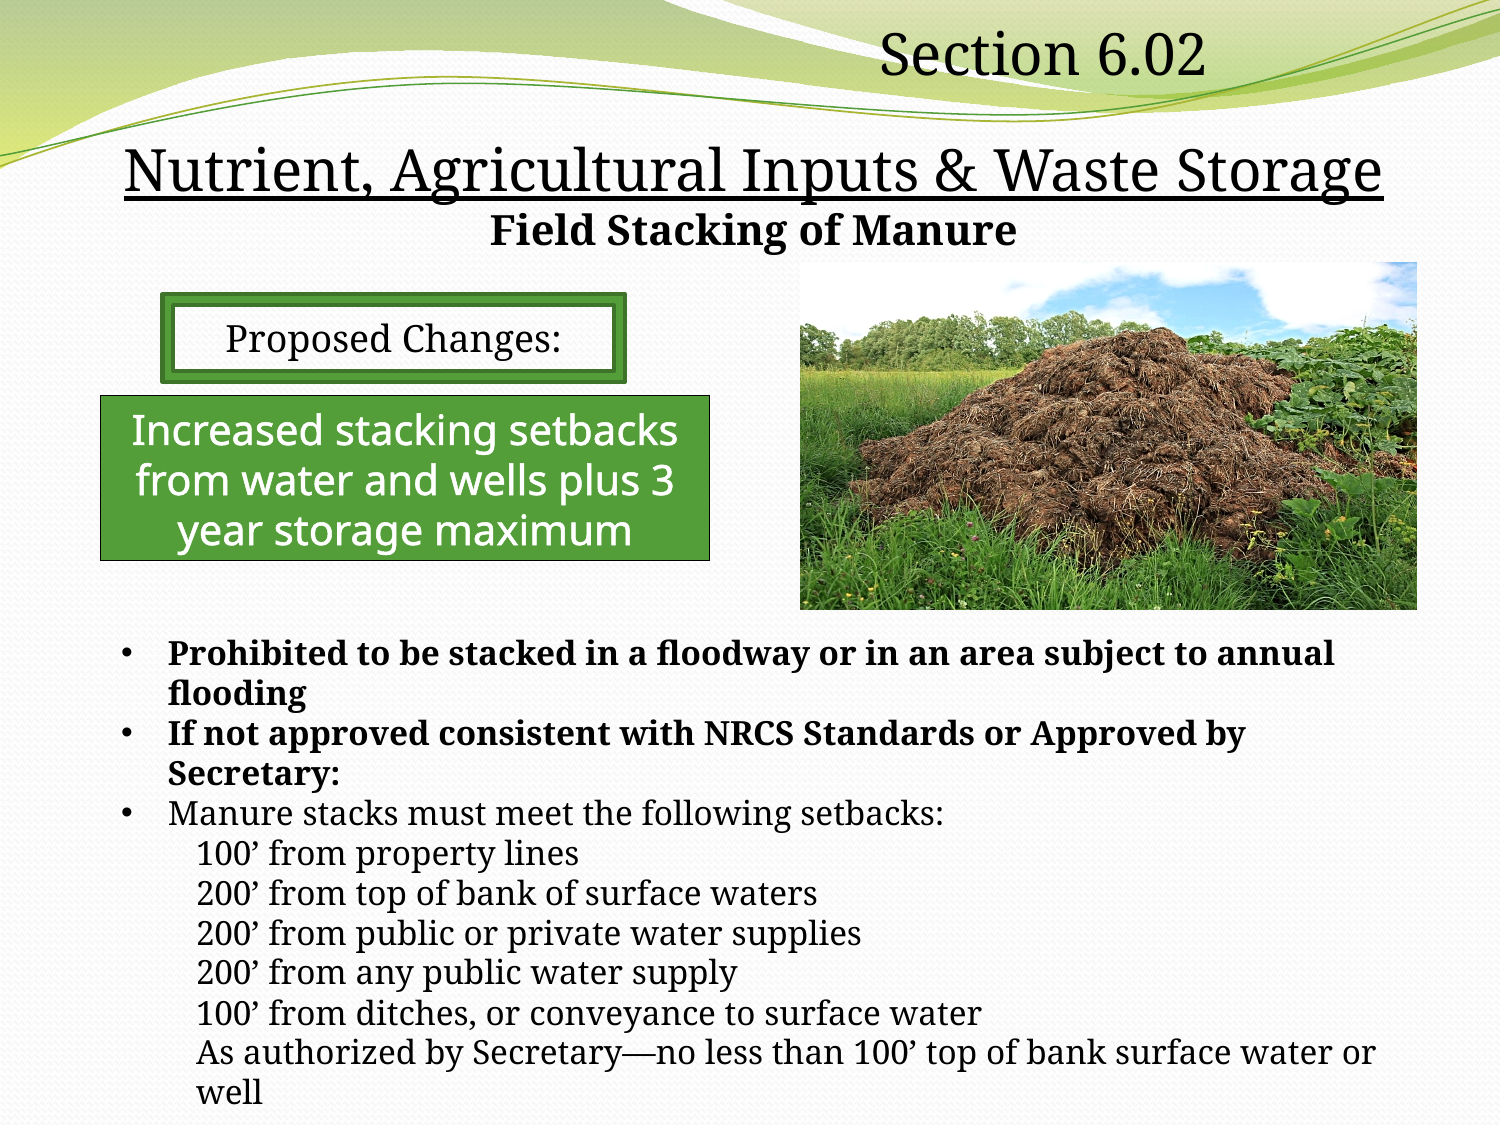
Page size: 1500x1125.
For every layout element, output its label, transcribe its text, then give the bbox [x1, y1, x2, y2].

text_box Proposed Changes: [162, 307, 625, 368]
text_box Nutrient, Agricultural Inputs & Waste Storage Field Stacking of Manure [91, 126, 1417, 261]
text_box [160, 292, 627, 384]
text_box Prohibited to be stacked in a floodway or in an area subject to annual flooding If not approved consistent with NRCS Standards or Approved by Secretary: Manure stacks must meet the following setbacks: 100’ from property lines 200’ from top of bank of surface waters 200’ from public or private water supplies 200’ from any public water supply 100’ from ditches, or conveyance to surface water As authorized by Secretary—no less than 100’ top of bank surface water or well Field Stacks shall be land applied or exported within two years [106, 624, 1417, 1125]
picture [799, 262, 1417, 610]
text_box Section 6.02 [762, 9, 1325, 94]
text_box Increased stacking setbacks from water and wells plus 3 year storage maximum [100, 395, 710, 561]
